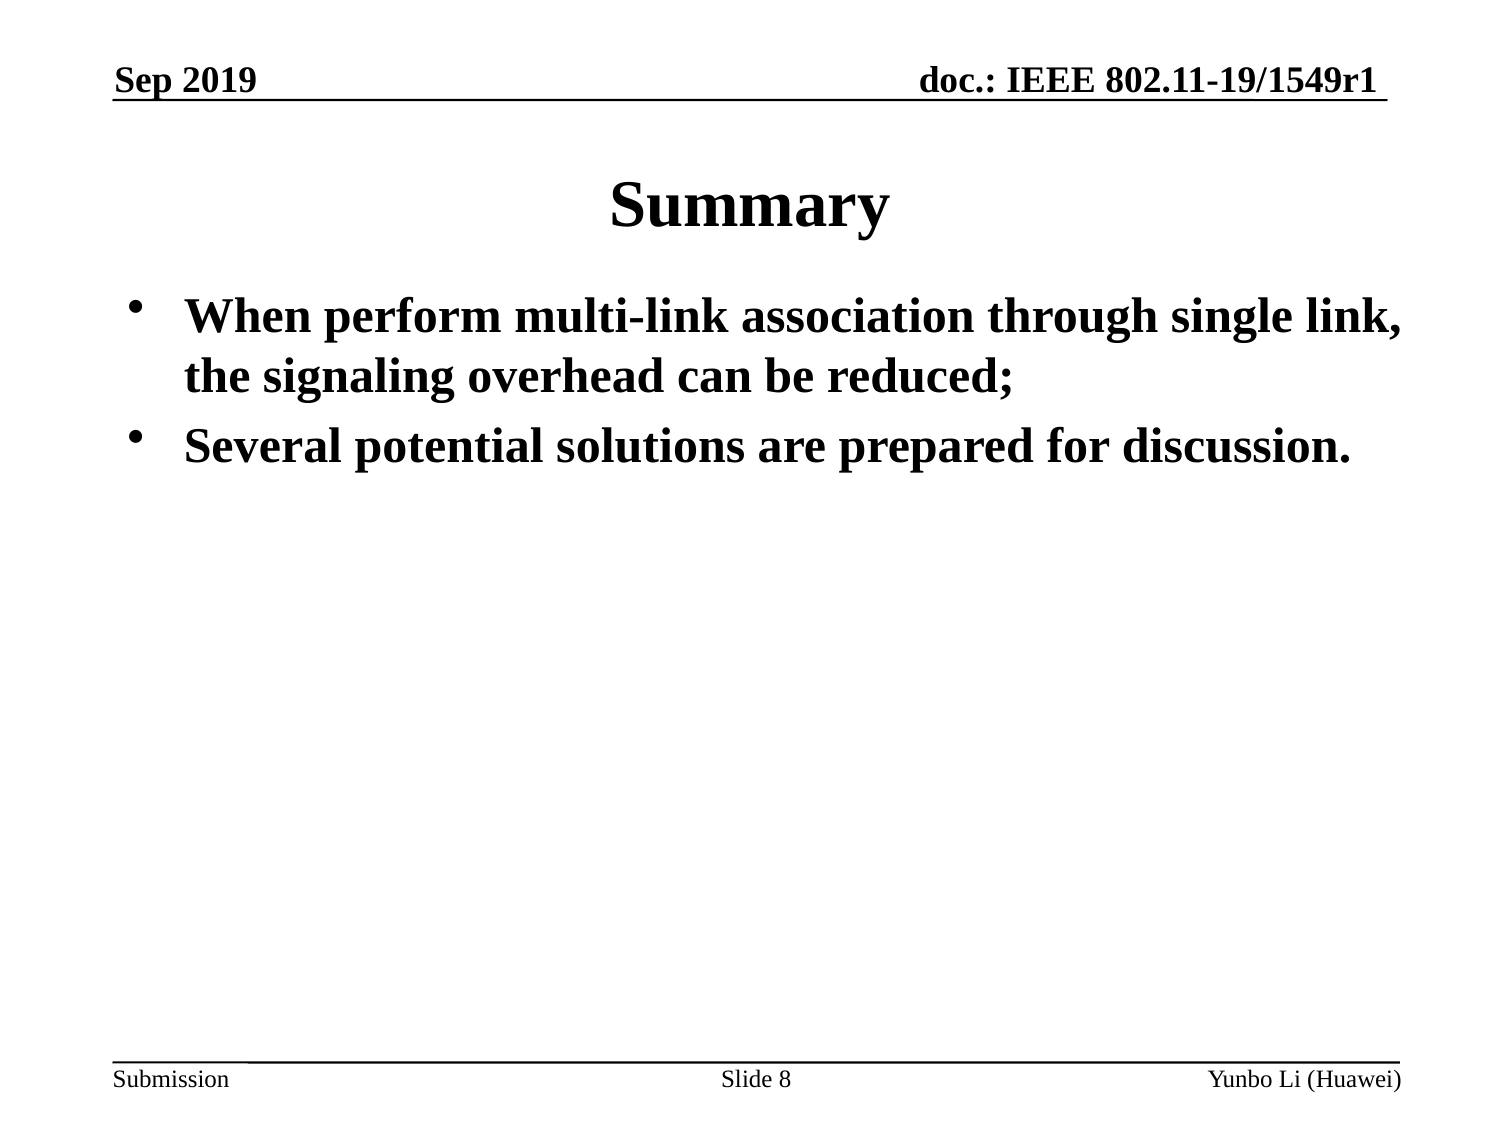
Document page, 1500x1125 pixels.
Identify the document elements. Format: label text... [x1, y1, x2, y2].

list When perform multi-link association through single link, the signaling overhead can be reduced; Several potential solutions are prepared for discussion. [112, 275, 1438, 589]
slide_number Slide 8 [712, 1061, 800, 1093]
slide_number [114, 54, 259, 101]
title Summary [112, 112, 1388, 288]
footer Yunbo Li (Huawei) [1204, 1061, 1402, 1093]
